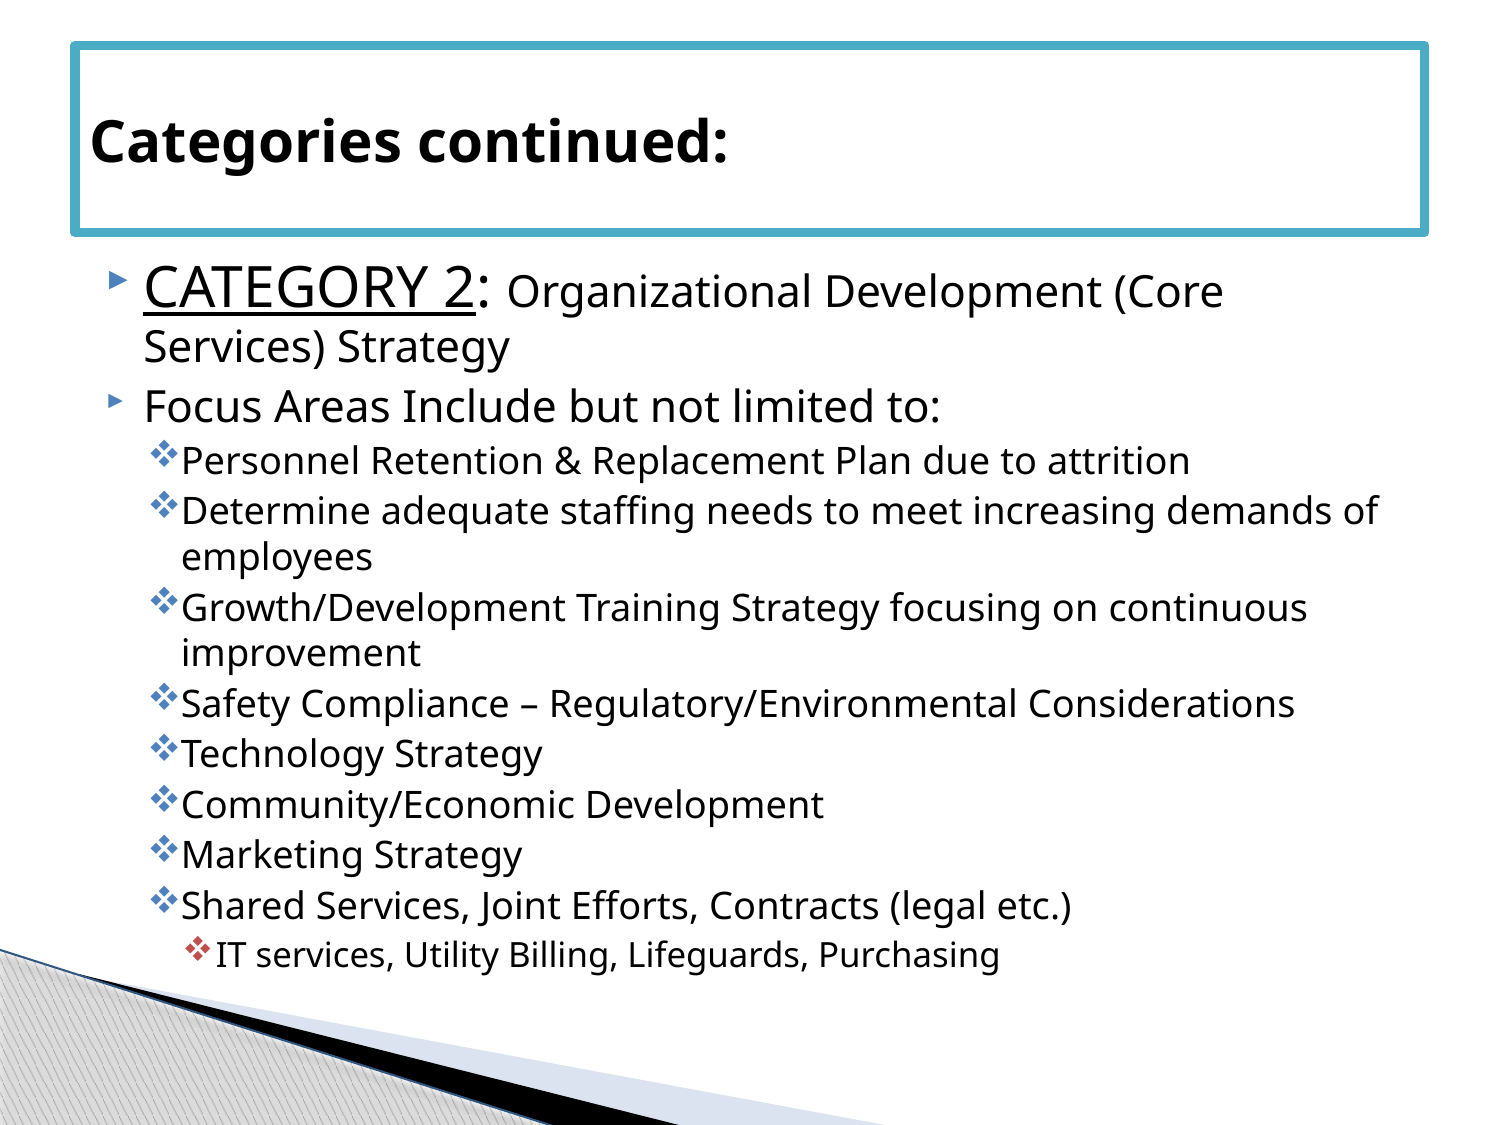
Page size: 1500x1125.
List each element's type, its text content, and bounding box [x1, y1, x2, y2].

title Categories continued: [70, 41, 1429, 237]
list CATEGORY 2: Organizational Development (Core Services) Strategy Focus Areas Include but not limited to: Personnel Retention & Replacement Plan due to attrition Determine adequate staffing needs to meet increasing demands of employees Growth/Development Training Strategy focusing on continuous improvement Safety Compliance – Regulatory/Environmental Considerations Technology Strategy Community/Economic Development Marketing Strategy Shared Services, Joint Efforts, Contracts (legal etc.) IT services, Utility Billing, Lifeguards, Purchasing [75, 243, 1425, 986]
